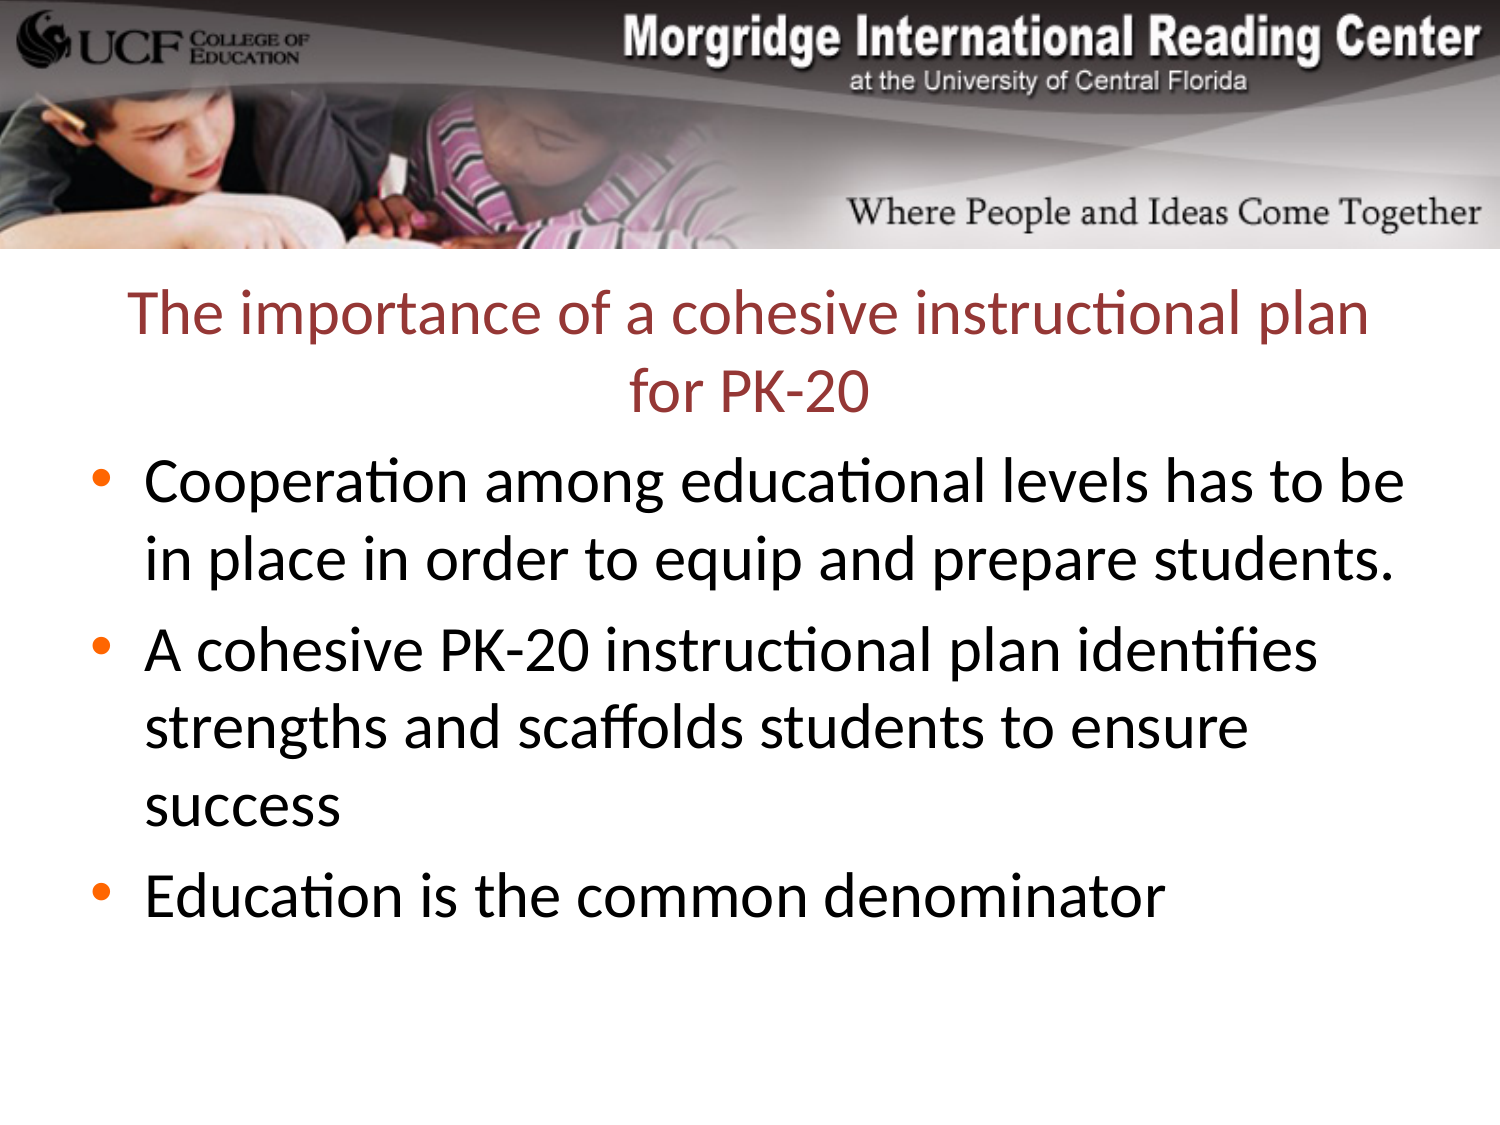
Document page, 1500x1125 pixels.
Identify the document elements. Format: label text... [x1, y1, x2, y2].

picture [0, 0, 1500, 249]
list The importance of a cohesive instructional plan for PK-20 Cooperation among educational levels has to be in place in order to equip and prepare students. A cohesive PK-20 instructional plan identifies strengths and scaffolds students to ensure success Education is the common denominator [75, 262, 1425, 1005]
